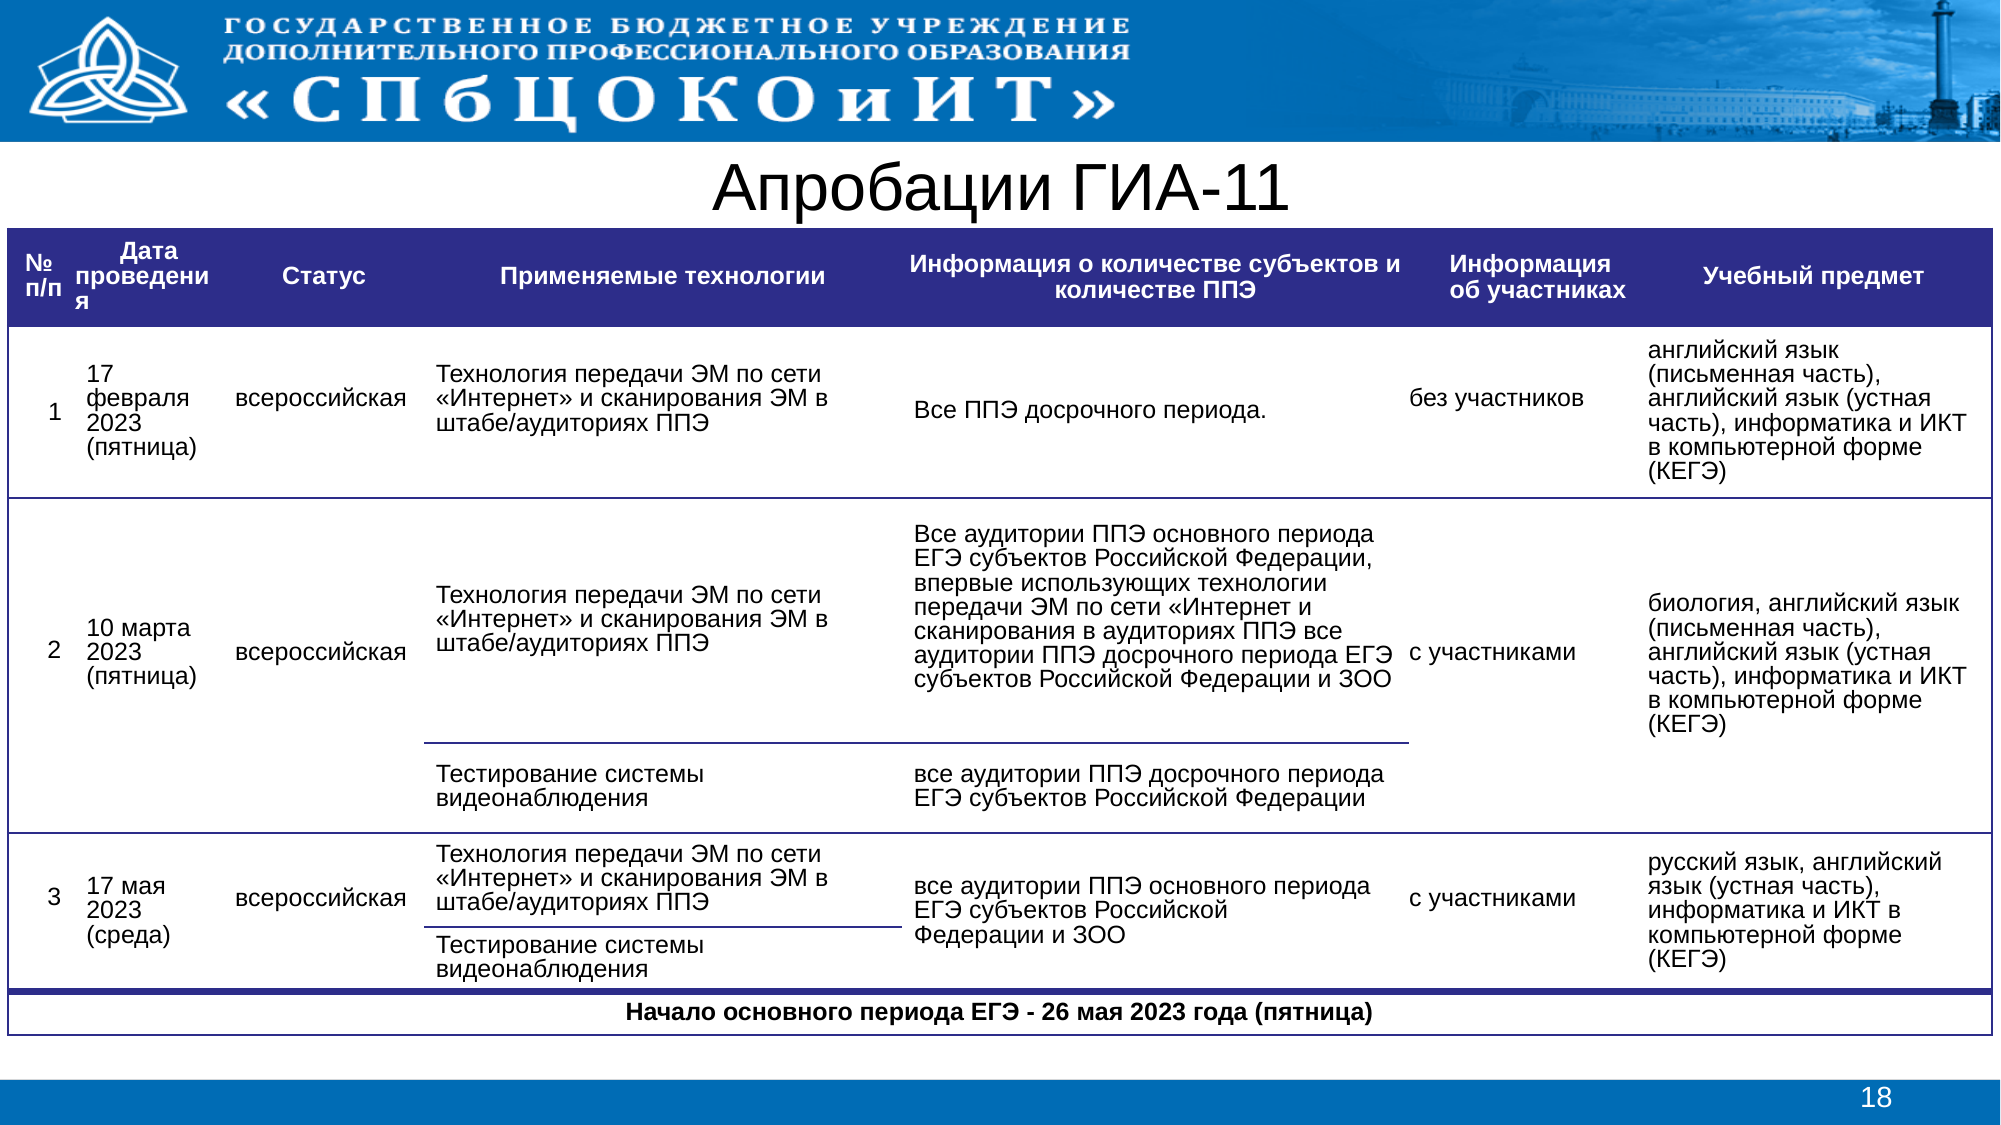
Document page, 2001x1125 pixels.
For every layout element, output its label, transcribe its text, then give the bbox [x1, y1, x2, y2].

table_header Информация об участниках [1409, 229, 1636, 325]
table_cell Тестирование системы видеонаблюдения [424, 928, 902, 988]
table_cell 10 марта 2023 (пятница) [74, 499, 224, 832]
title Апробации ГИА-11 [102, 137, 1903, 228]
table_header Дата проведения [74, 229, 224, 325]
slide_number 18 [1440, 1070, 1908, 1125]
table_cell русский язык, английский язык (устная часть), информатика и ИКТ в компьютерной форме (КЕГЭ) [1636, 834, 1991, 988]
table_cell Технология передачи ЭМ по сети «Интернет» и сканирования ЭМ в штабе/аудиториях ППЭ [424, 834, 902, 926]
table_cell Все аудитории ППЭ основного периода ЕГЭ субъектов Российской Федерации, впервые использующих технологии передачи ЭМ по сети «Интернет и сканирования в аудиториях ППЭ все аудитории ППЭ досрочного периода ЕГЭ субъектов Российской Федерации и ЗОО [902, 499, 1409, 742]
table_cell 17 мая 2023 (среда) [74, 834, 224, 988]
table_cell с участниками [1409, 834, 1636, 988]
table_header Статус [224, 229, 424, 325]
table_header Информация о количестве субъектов и количестве ППЭ [902, 229, 1409, 325]
table_header № п/п [9, 229, 74, 325]
table_cell все аудитории ППЭ досрочного периода ЕГЭ субъектов Российской Федерации [902, 744, 1409, 832]
table_cell английский язык (письменная часть), английский язык (устная часть), информатика и ИКТ в компьютерной форме (КЕГЭ) [1636, 327, 1991, 497]
table_cell Технология передачи ЭМ по сети «Интернет» и сканирования ЭМ в штабе/аудиториях ППЭ [424, 327, 902, 497]
table_cell Начало основного периода ЕГЭ - 26 мая 2023 года (пятница) [9, 995, 1991, 1034]
table_cell биология, английский язык (письменная часть), английский язык (устная часть), информатика и ИКТ в компьютерной форме (КЕГЭ) [1636, 499, 1991, 832]
table_cell Технология передачи ЭМ по сети «Интернет» и сканирования ЭМ в штабе/аудиториях ППЭ [424, 499, 902, 742]
table_cell 2 [9, 499, 74, 832]
table_header Применяемые технологии [424, 229, 902, 325]
table_cell все аудитории ППЭ основного периода ЕГЭ субъектов Российской Федерации и ЗОО [902, 834, 1409, 988]
table_cell Тестирование системы видеонаблюдения [424, 744, 902, 832]
table_cell всероссийская [224, 327, 424, 497]
picture [0, 0, 2001, 1125]
table_cell Все ППЭ досрочного периода. [902, 327, 1409, 497]
table_cell с участниками [1409, 499, 1636, 832]
table_header Учебный предмет [1636, 229, 1991, 325]
table_cell всероссийская [224, 499, 424, 832]
table_cell без участников [1409, 327, 1636, 497]
table_cell 1 [9, 327, 74, 497]
table_cell 17 февраля 2023 (пятница) [74, 327, 224, 497]
table_cell 3 [9, 834, 74, 988]
table_cell всероссийская [224, 834, 424, 988]
